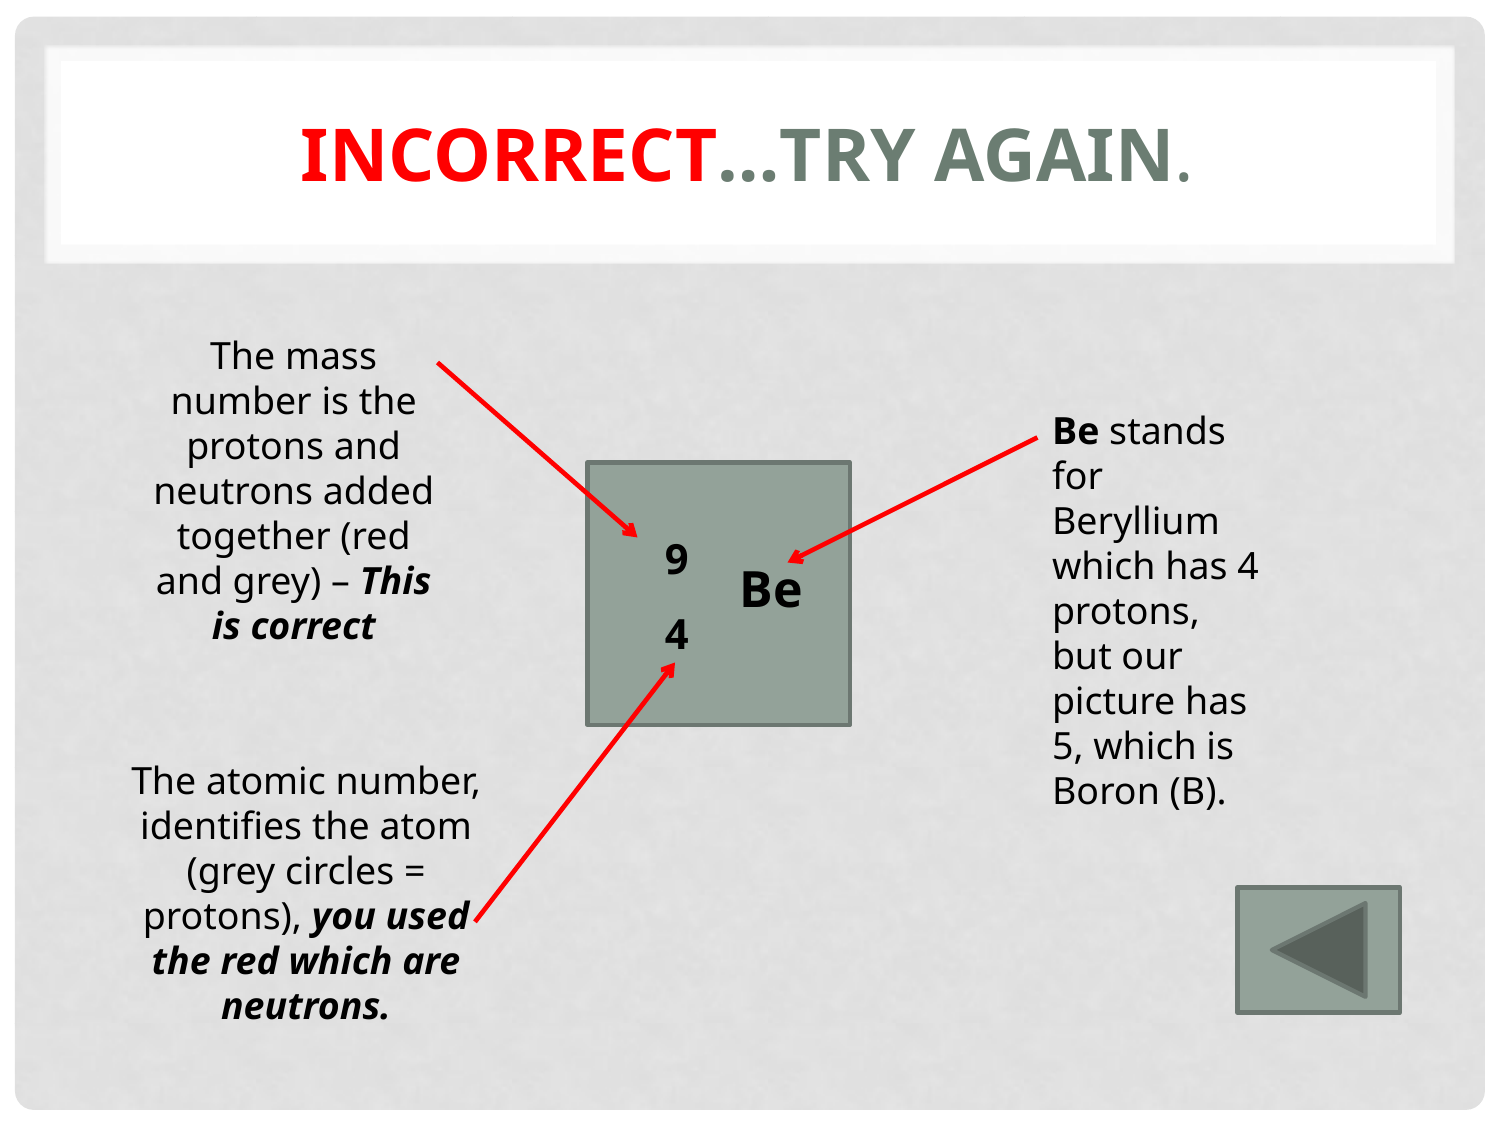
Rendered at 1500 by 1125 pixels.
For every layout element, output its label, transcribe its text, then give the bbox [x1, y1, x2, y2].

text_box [787, 437, 1038, 563]
text_box [1235, 885, 1402, 1015]
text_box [587, 462, 851, 726]
title Incorrect…try again. [69, 66, 1425, 238]
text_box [474, 662, 676, 922]
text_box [437, 362, 638, 538]
text_box Be stands for Beryllium which has 4 protons, but our picture has 5, which is Boron (B). [1037, 399, 1275, 820]
text_box The mass number is the protons and neutrons added together (red and grey) – This is correct [125, 324, 463, 655]
text_box The atomic number, identifies the atom (grey circles = protons), you used the red which are neutrons. [99, 749, 513, 1035]
